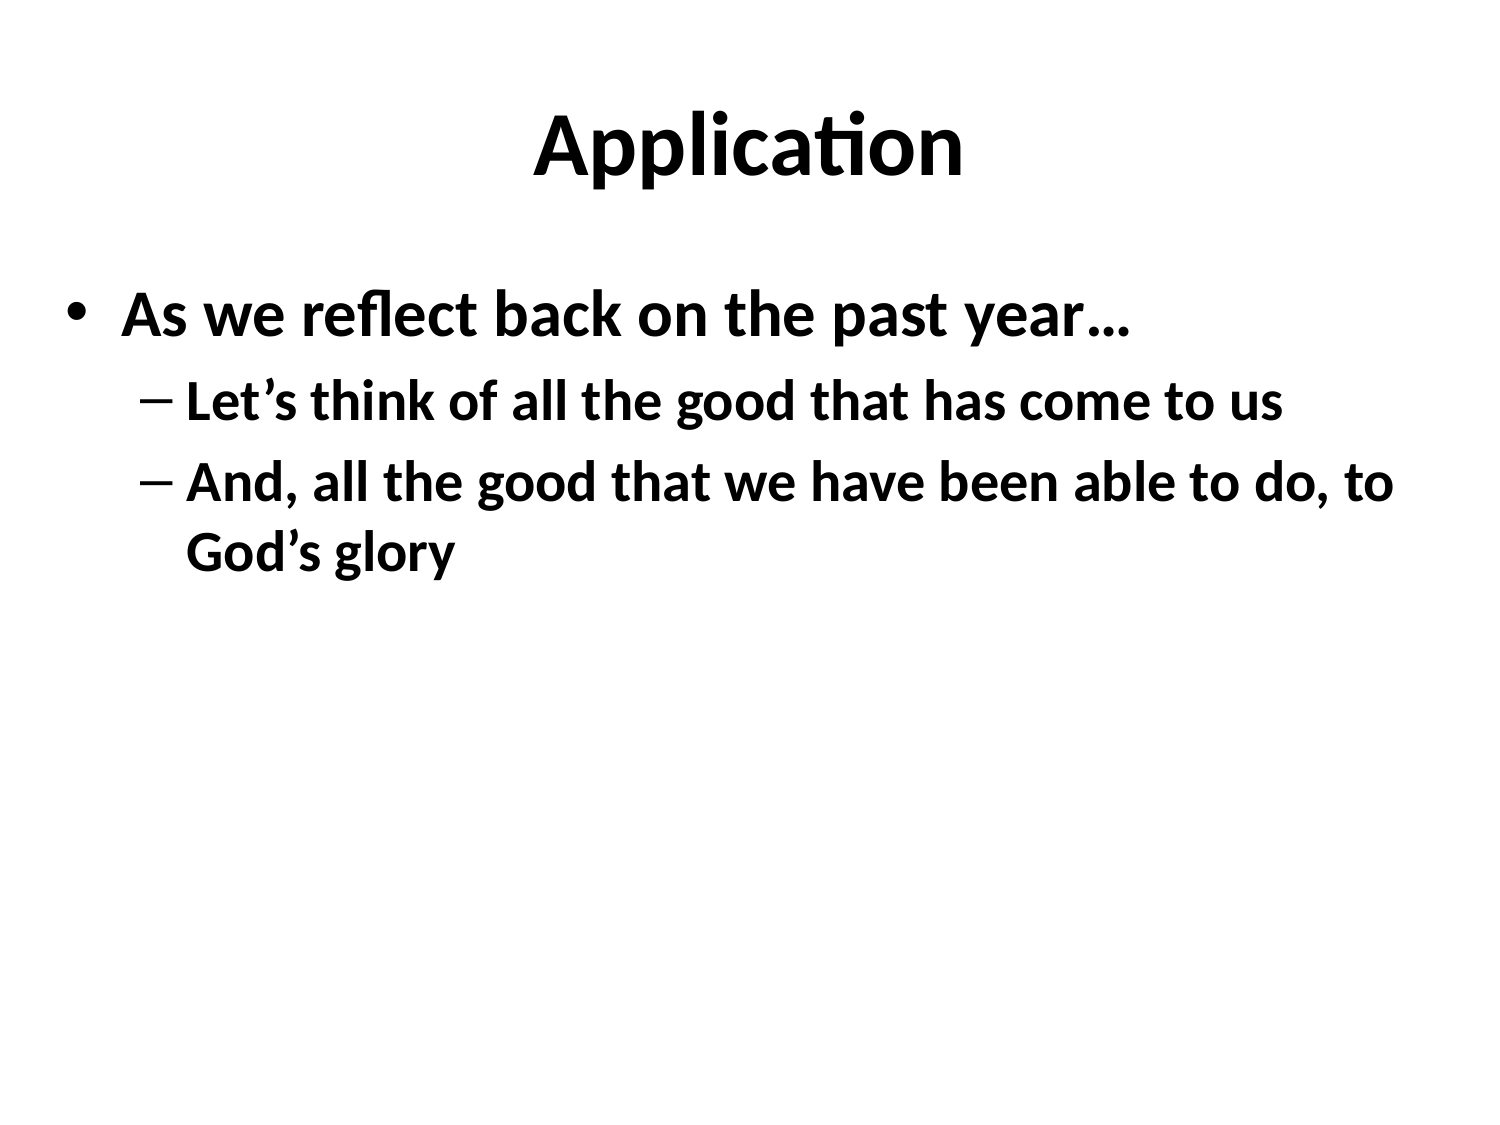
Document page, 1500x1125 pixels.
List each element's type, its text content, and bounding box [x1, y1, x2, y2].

title Application [75, 45, 1425, 233]
list As we reflect back on the past year… Let’s think of all the good that has come to us And, all the good that we have been able to do, to God’s glory [50, 262, 1450, 1125]
